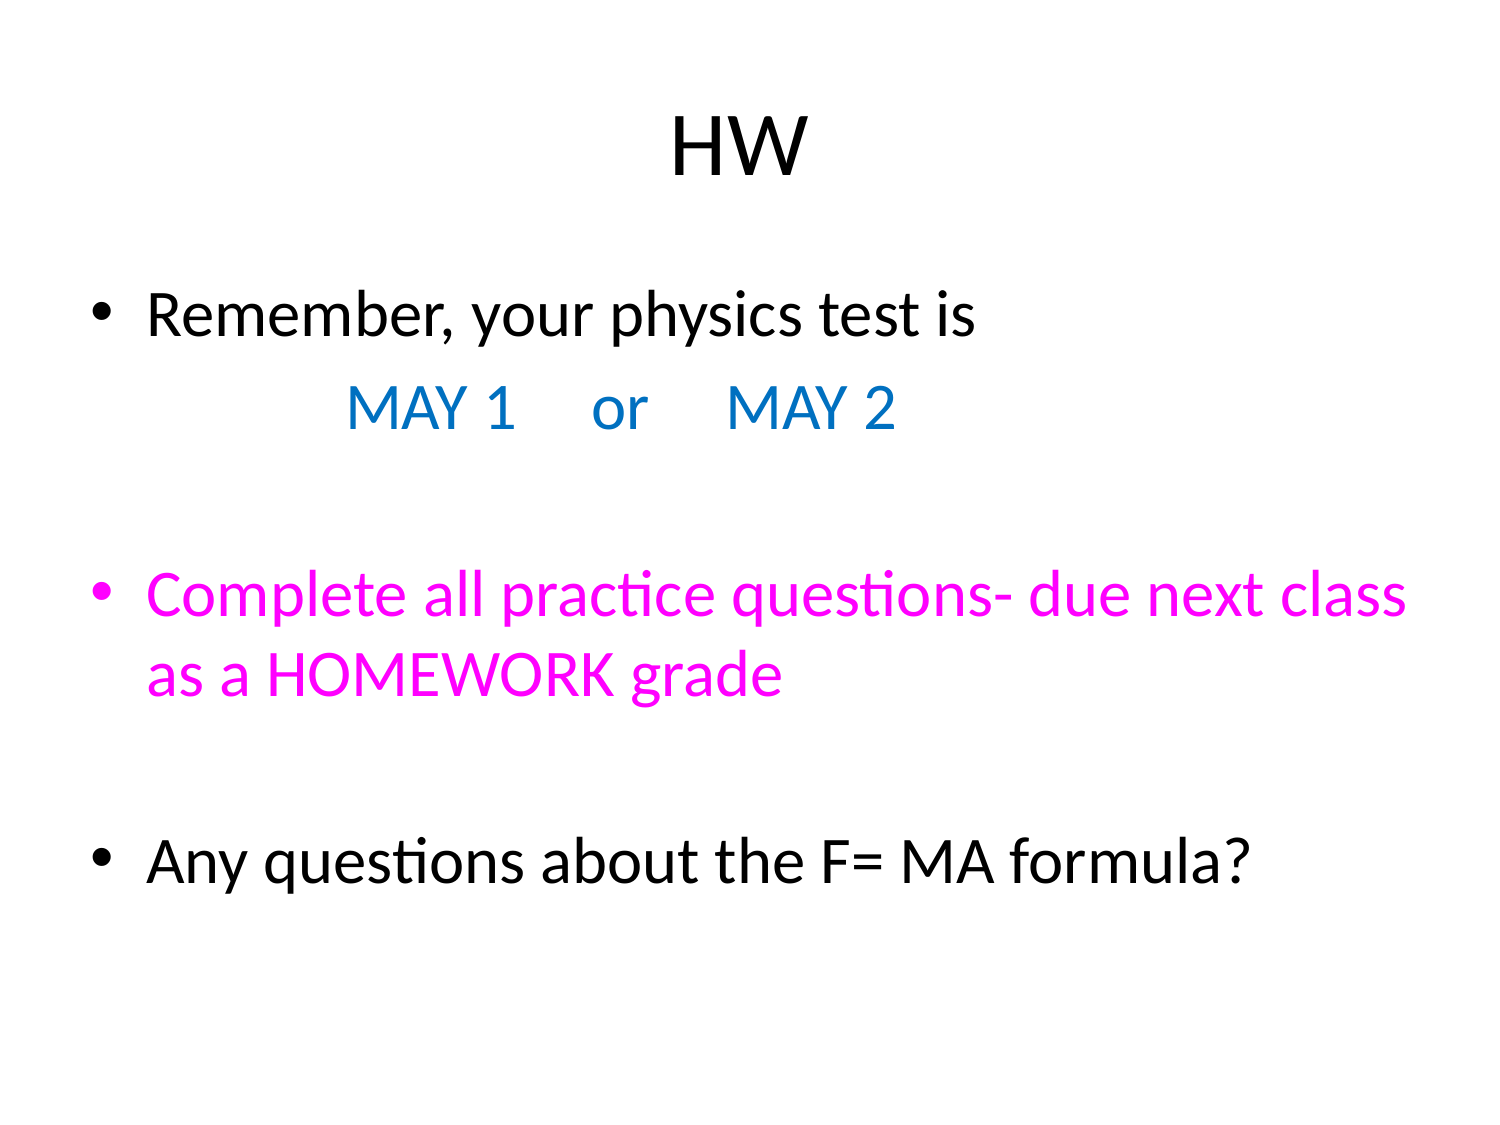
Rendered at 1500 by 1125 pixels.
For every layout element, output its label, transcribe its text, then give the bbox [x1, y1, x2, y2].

title HW [75, 45, 1425, 233]
list Remember, your physics test is MAY 1 or MAY 2 Complete all practice questions- due next class as a HOMEWORK grade Any questions about the F= MA formula? [75, 262, 1425, 1005]
